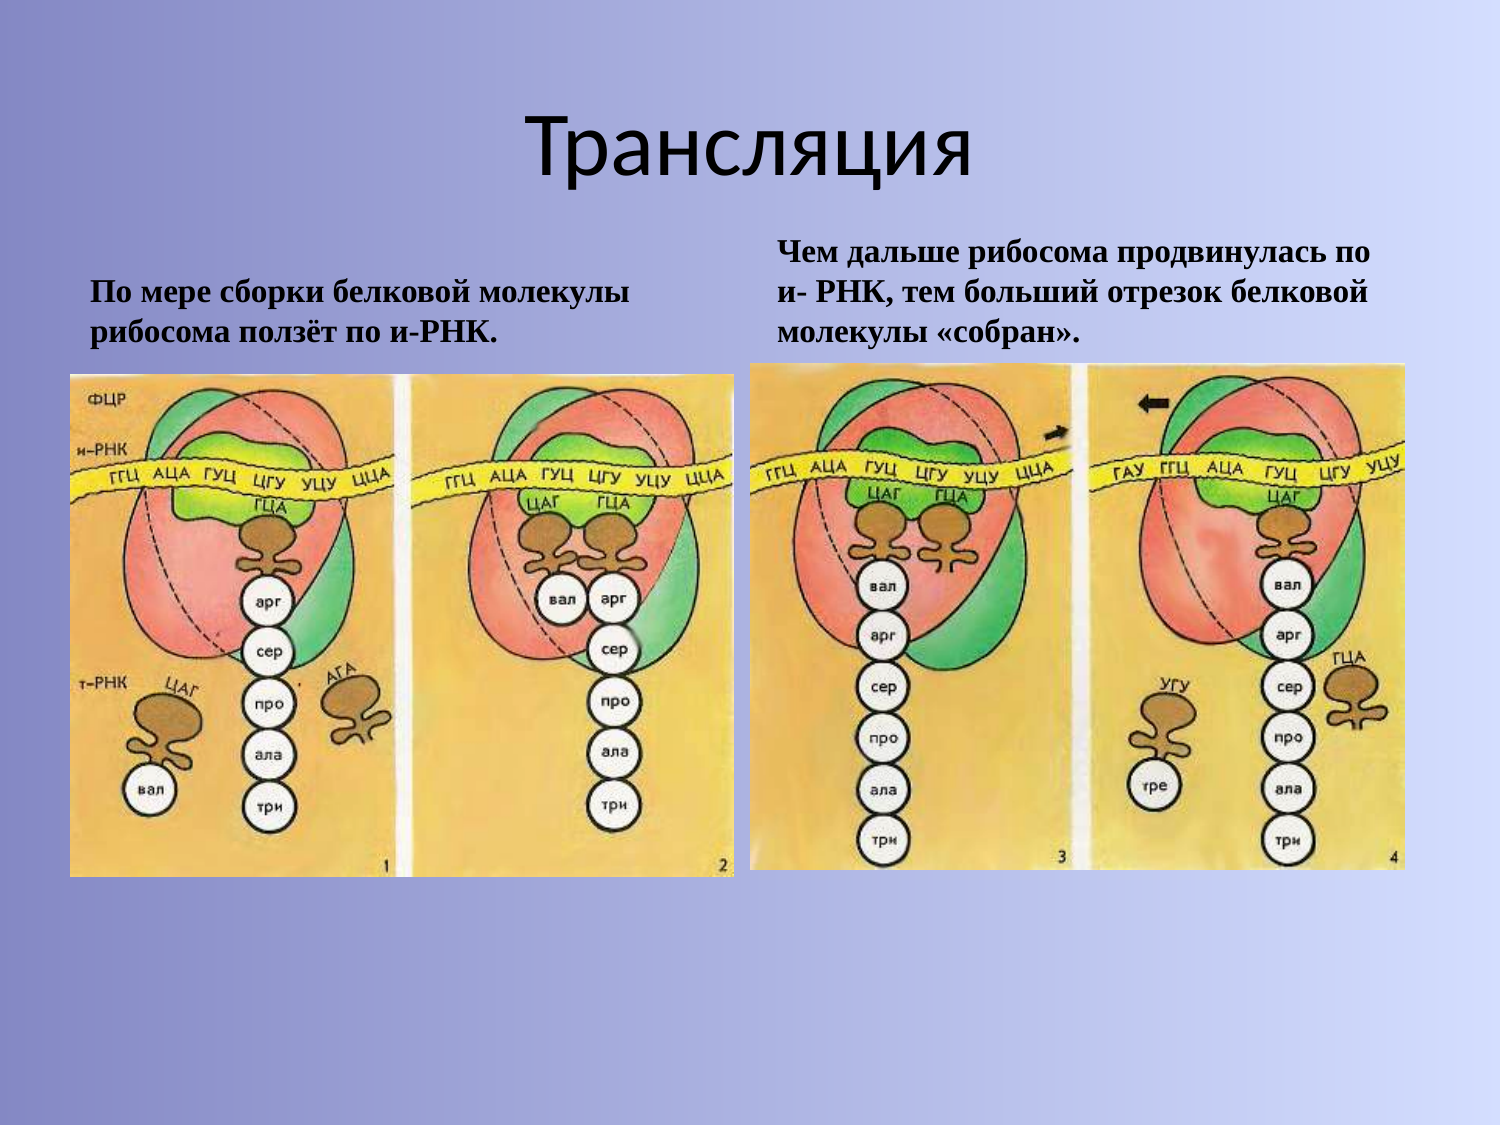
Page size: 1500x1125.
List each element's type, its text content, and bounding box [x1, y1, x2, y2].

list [70, 374, 734, 877]
list По мере сборки белковой молекулы рибосома ползёт по и-РНК. [75, 251, 738, 357]
title Трансляция [75, 45, 1425, 233]
list Чем дальше рибосома продвинулась по и- РНК, тем больший отрезок белковой молекулы «собран». [761, 251, 1425, 357]
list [749, 363, 1405, 870]
